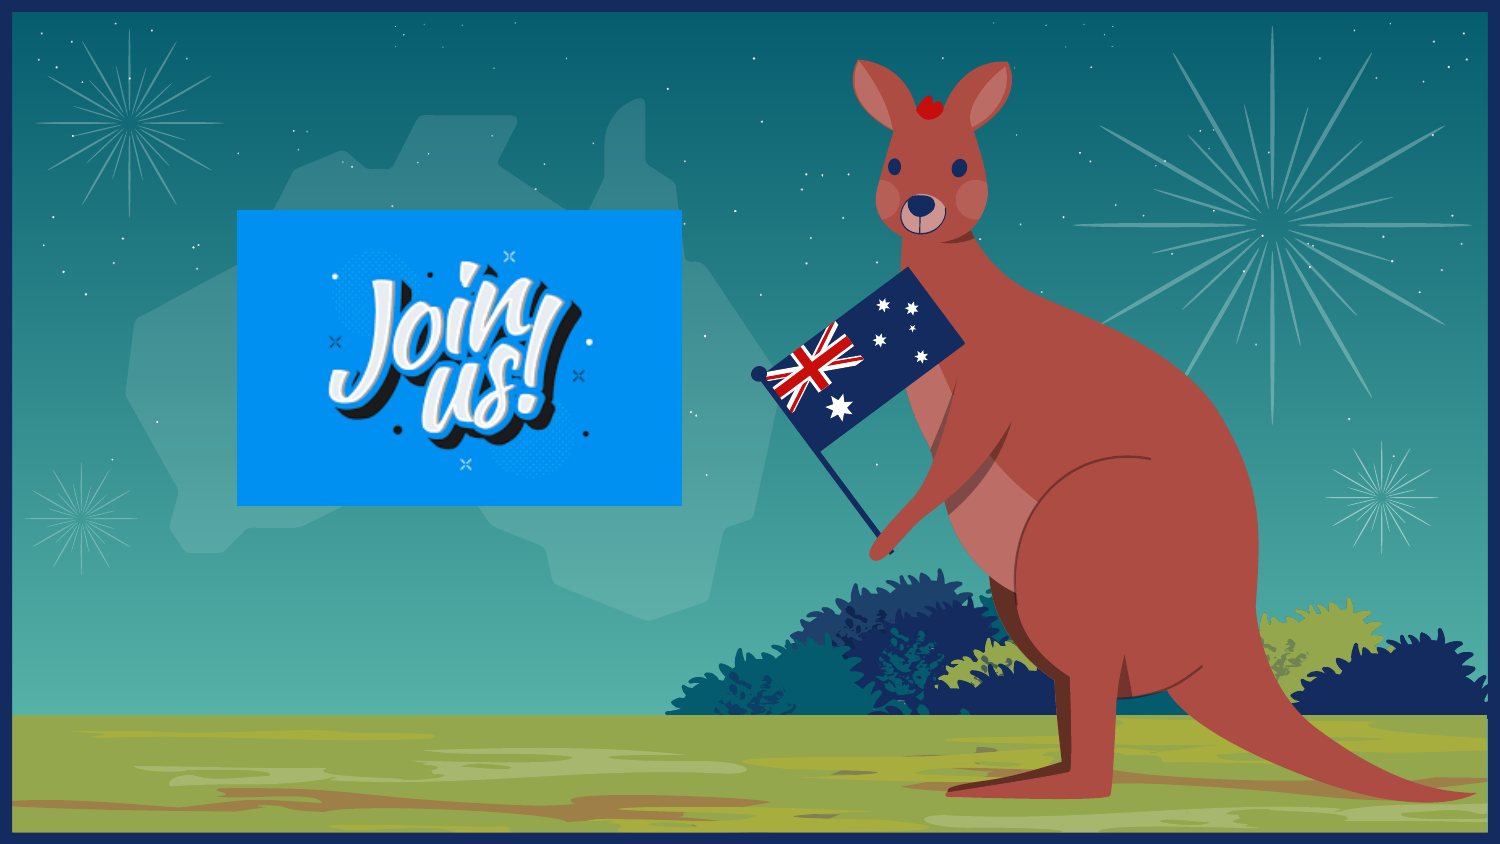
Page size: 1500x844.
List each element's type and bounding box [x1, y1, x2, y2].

picture [13, 12, 1487, 507]
text_box [749, 59, 1478, 803]
text_box [1324, 440, 1439, 555]
